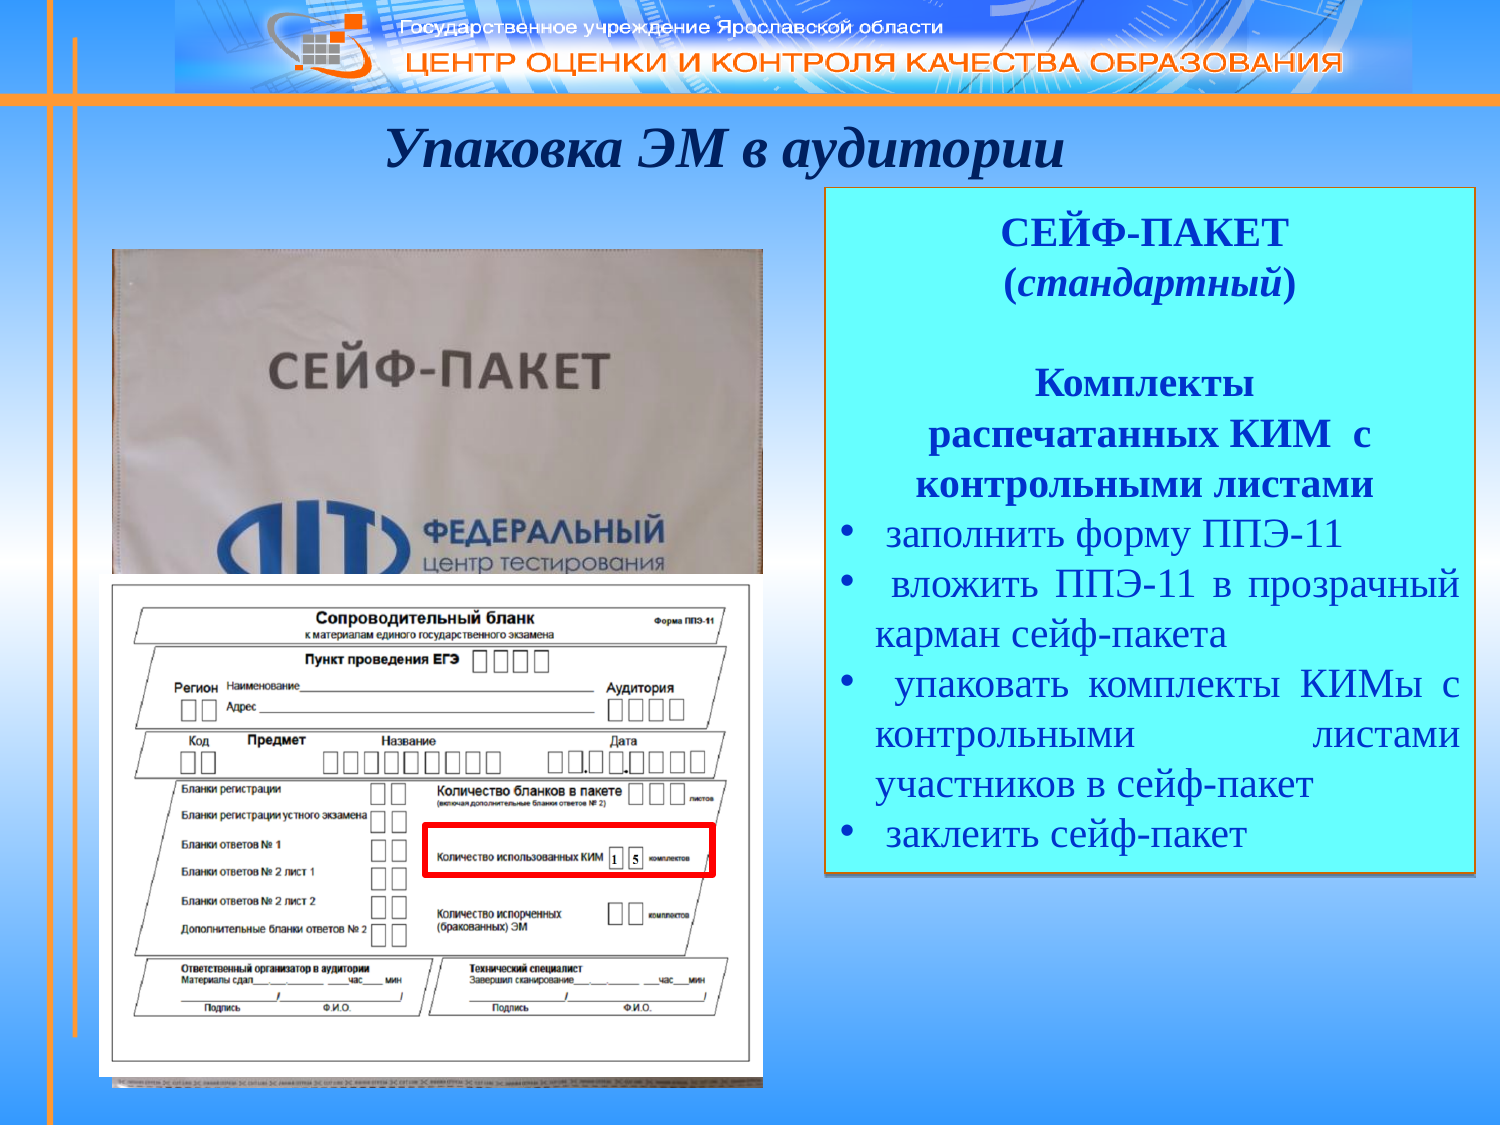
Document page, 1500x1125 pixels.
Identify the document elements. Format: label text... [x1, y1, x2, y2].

picture [174, 0, 1413, 93]
text_box СЕЙФ-ПАКЕТ (стандартный) Комплекты распечатанных КИМ с контрольными листами заполнить форму ППЭ-11 вложить ППЭ-11 в прозрачный карман сейф-пакета упаковать комплекты КИМы с контрольными листами участников в сейф-пакет заклеить сейф-пакет [825, 187, 1475, 874]
text_box Упаковка ЭМ в аудитории [75, 112, 1375, 175]
picture [99, 249, 763, 1088]
